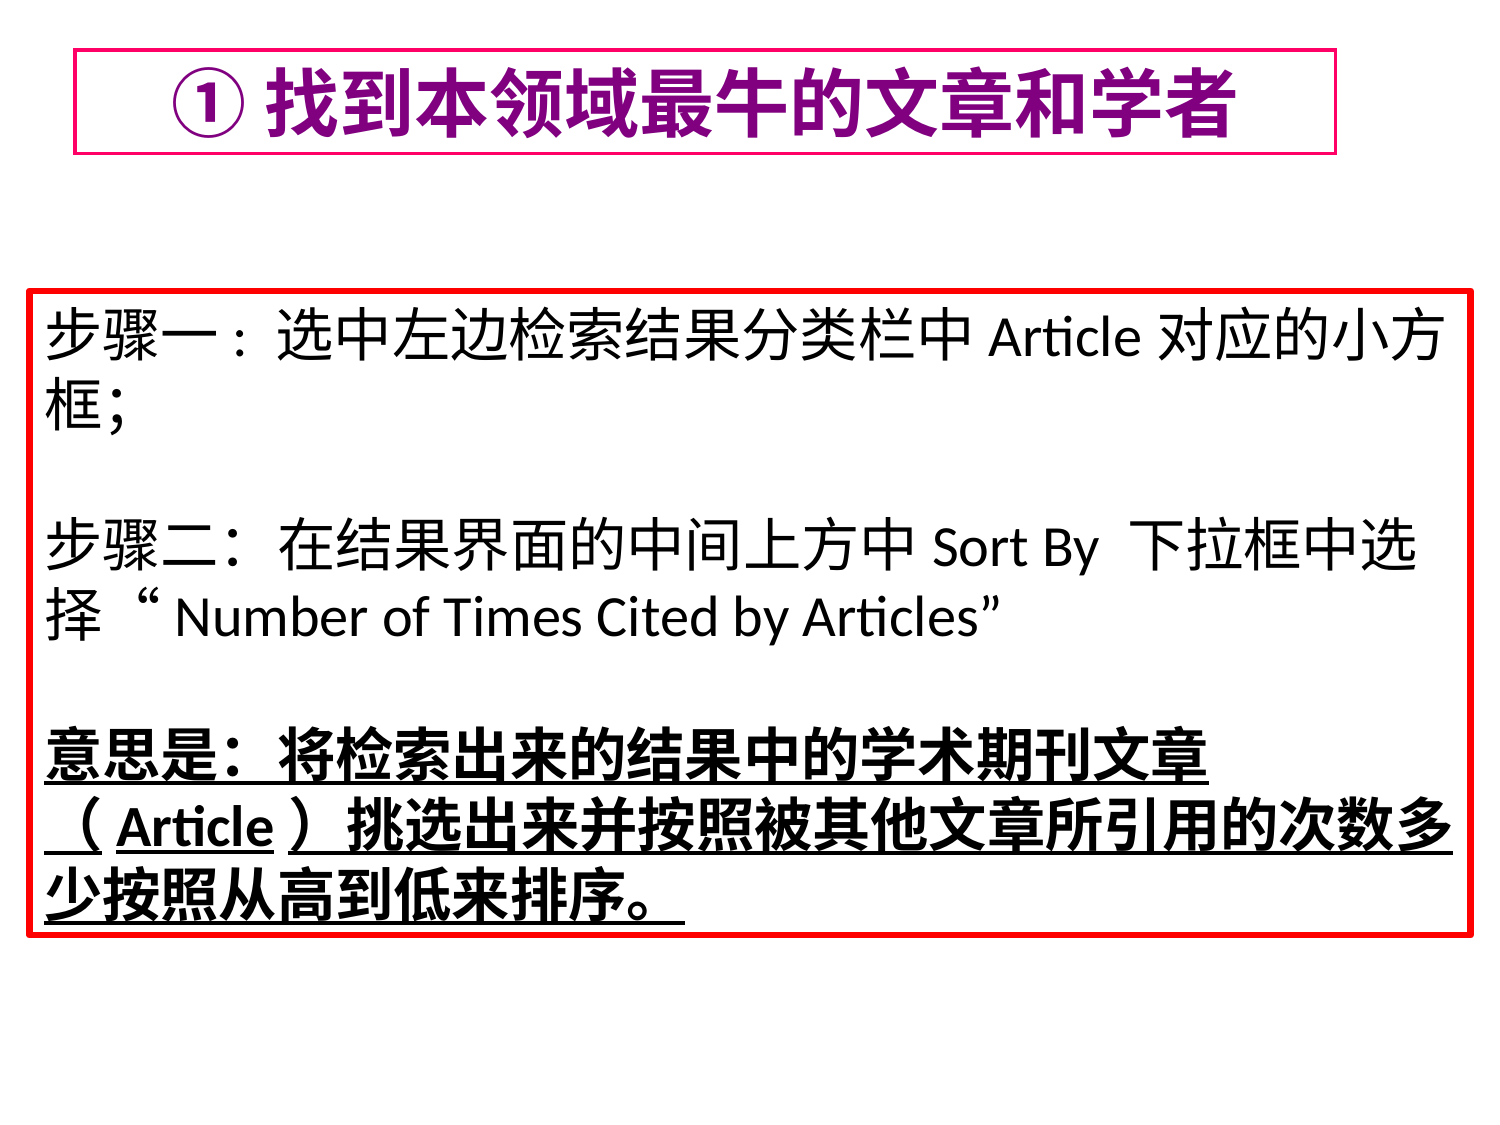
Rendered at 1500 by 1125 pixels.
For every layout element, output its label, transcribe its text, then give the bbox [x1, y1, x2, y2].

text_box 步骤一: 选中左边检索结果分类栏中Article对应的小方框； 步骤二：在结果界面的中间上方中Sort By 下拉框中选择“Number of Times Cited by Articles” 意思是：将检索出来的结果中的学术期刊文章（Article）挑选出来并按照被其他文章所引用的次数多少按照从高到低来排序。 [29, 290, 1471, 936]
text_box ①找到本领域最牛的文章和学者 [74, 50, 1336, 154]
